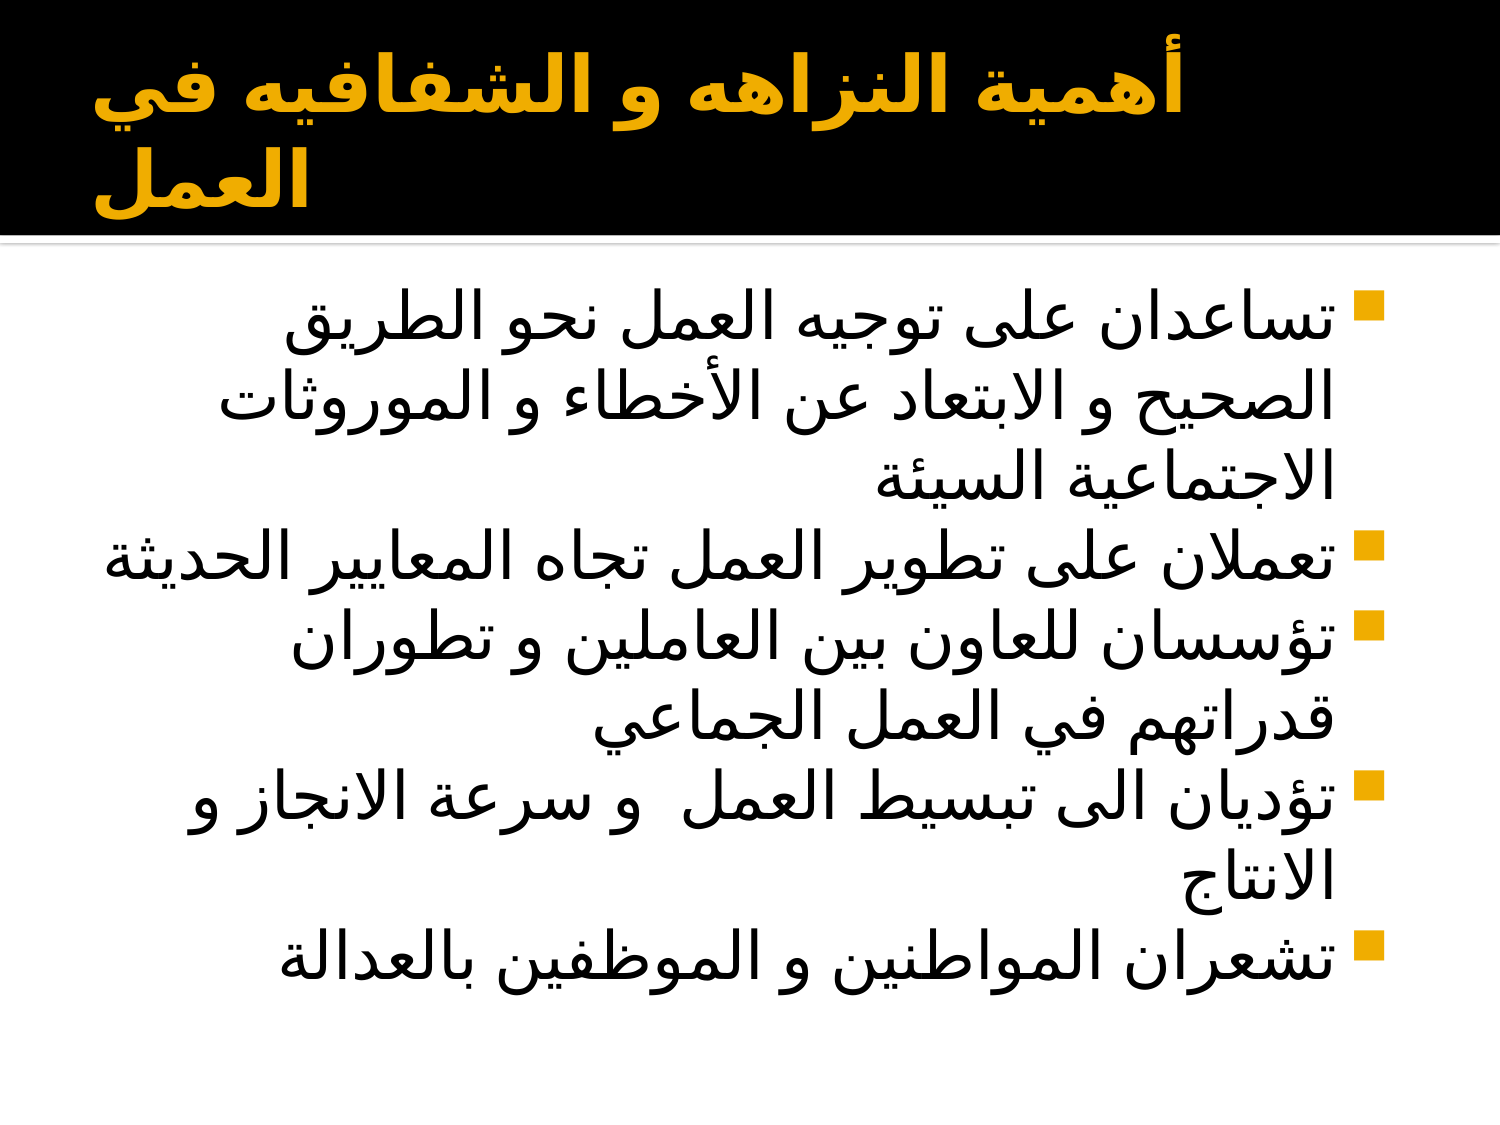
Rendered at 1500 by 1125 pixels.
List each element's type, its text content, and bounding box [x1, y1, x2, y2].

title أهمية النزاهه و الشفافيه في العمل [75, 25, 1425, 231]
list تساعدان على توجيه العمل نحو الطريق الصحيح و الابتعاد عن الأخطاء و الموروثات الاجتماعية السيئة تعملان على تطوير العمل تجاه المعايير الحديثة تؤسسان للعاون بين العاملين و تطوران قدراتهم في العمل الجماعي تؤديان الى تبسيط العمل و سرعة الانجاز و الانتاج تشعران المواطنين و الموظفين بالعدالة [75, 257, 1425, 1050]
